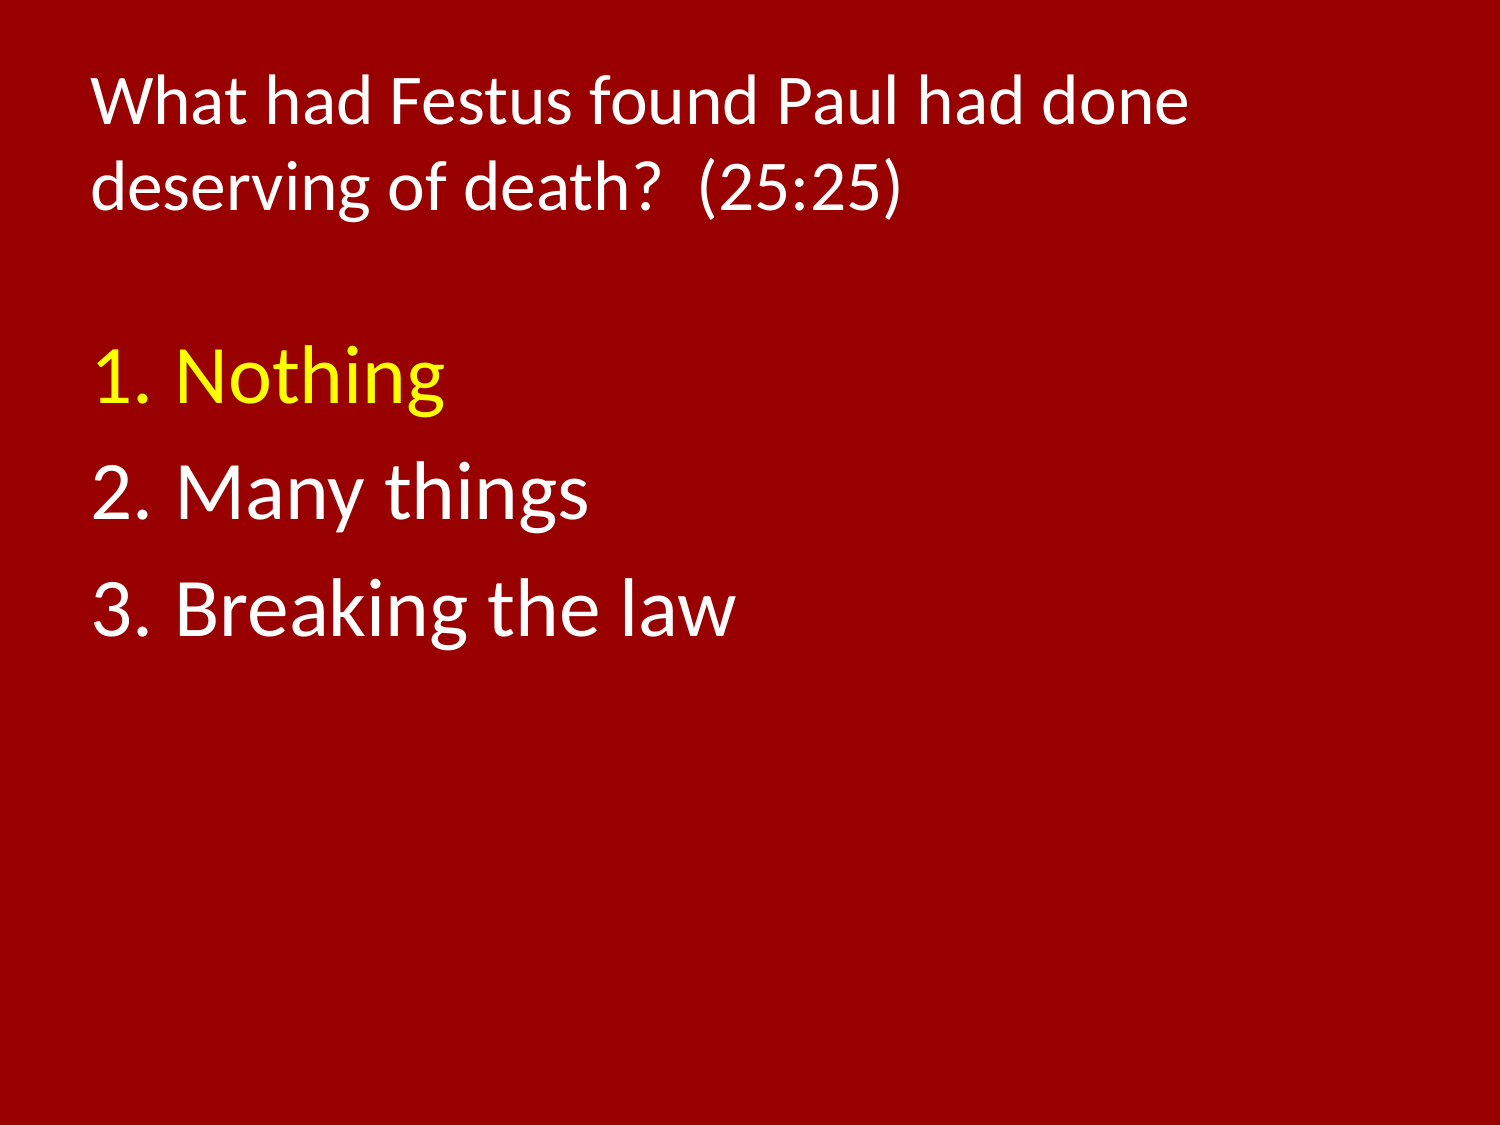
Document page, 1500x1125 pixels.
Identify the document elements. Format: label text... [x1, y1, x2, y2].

title What had Festus found Paul had done deserving of death? (25:25) [75, 45, 1425, 233]
list Nothing Many things Breaking the law [75, 312, 1425, 1005]
